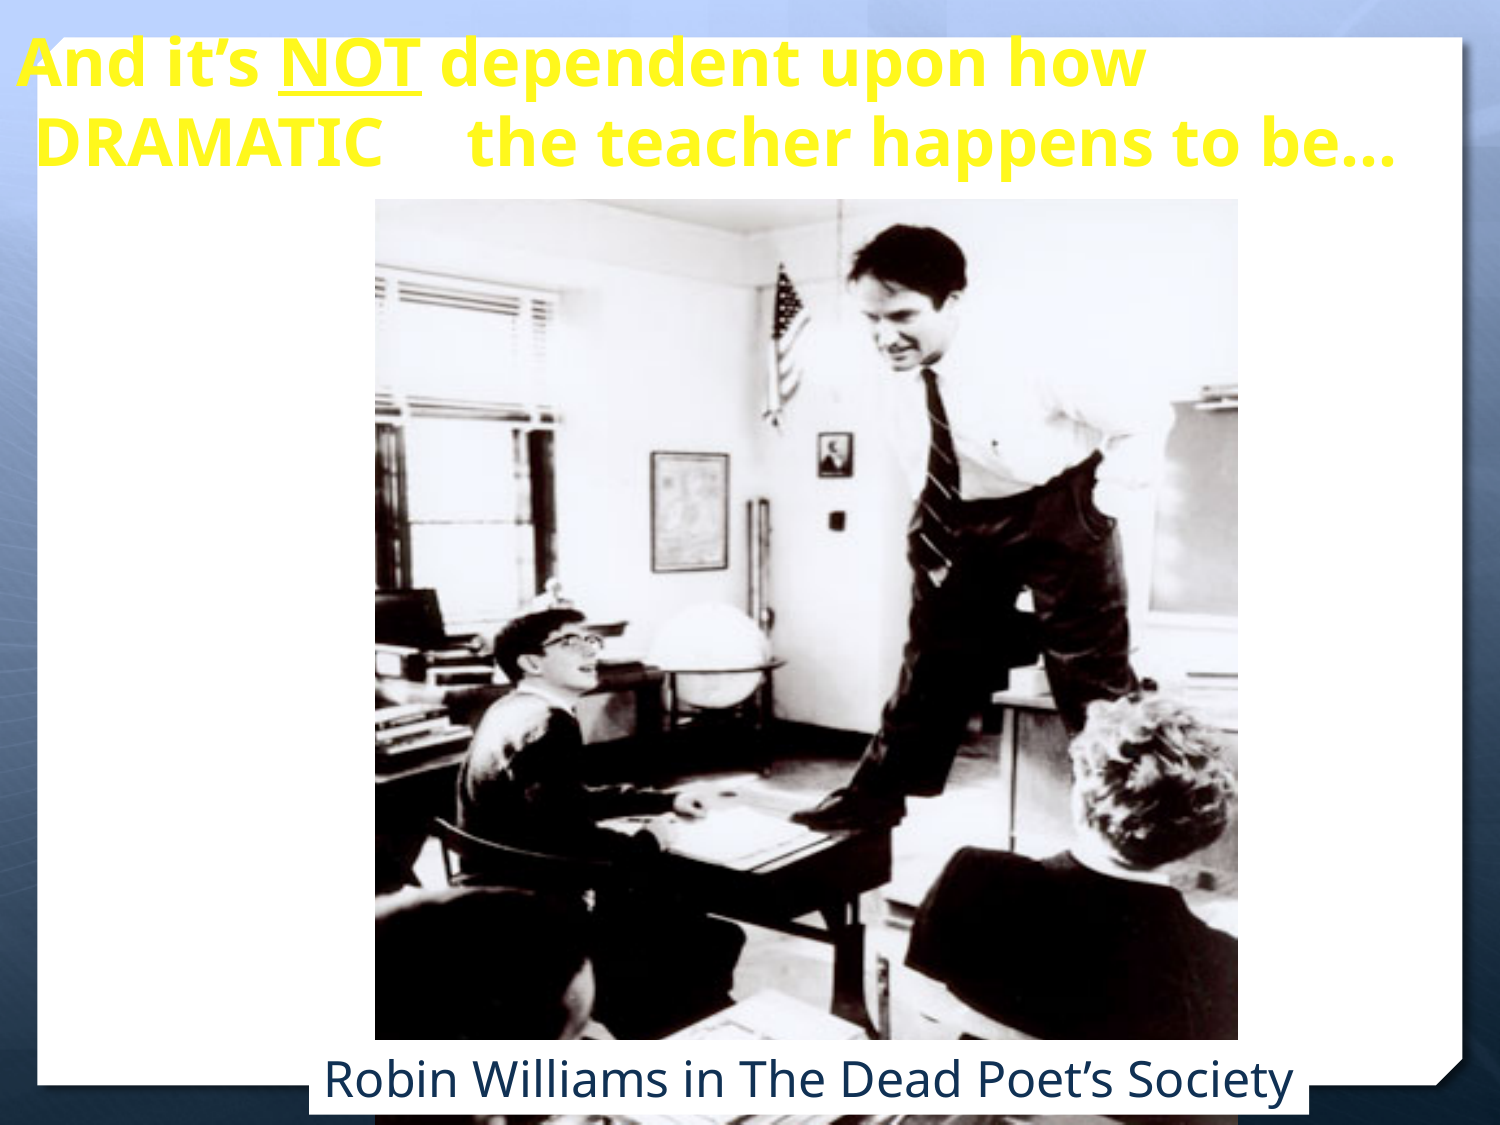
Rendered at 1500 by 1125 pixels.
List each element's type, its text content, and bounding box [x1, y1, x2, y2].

text_box Robin Williams in The Dead Poet’s Society [309, 1040, 374, 1115]
text_box And it’s NOT dependent upon how DRAMATIC the teacher happens to be… [2, 12, 1414, 188]
text_box Robin Williams in The Dead Poet’s Society [1269, 1040, 1310, 1115]
picture [374, 199, 1238, 1125]
